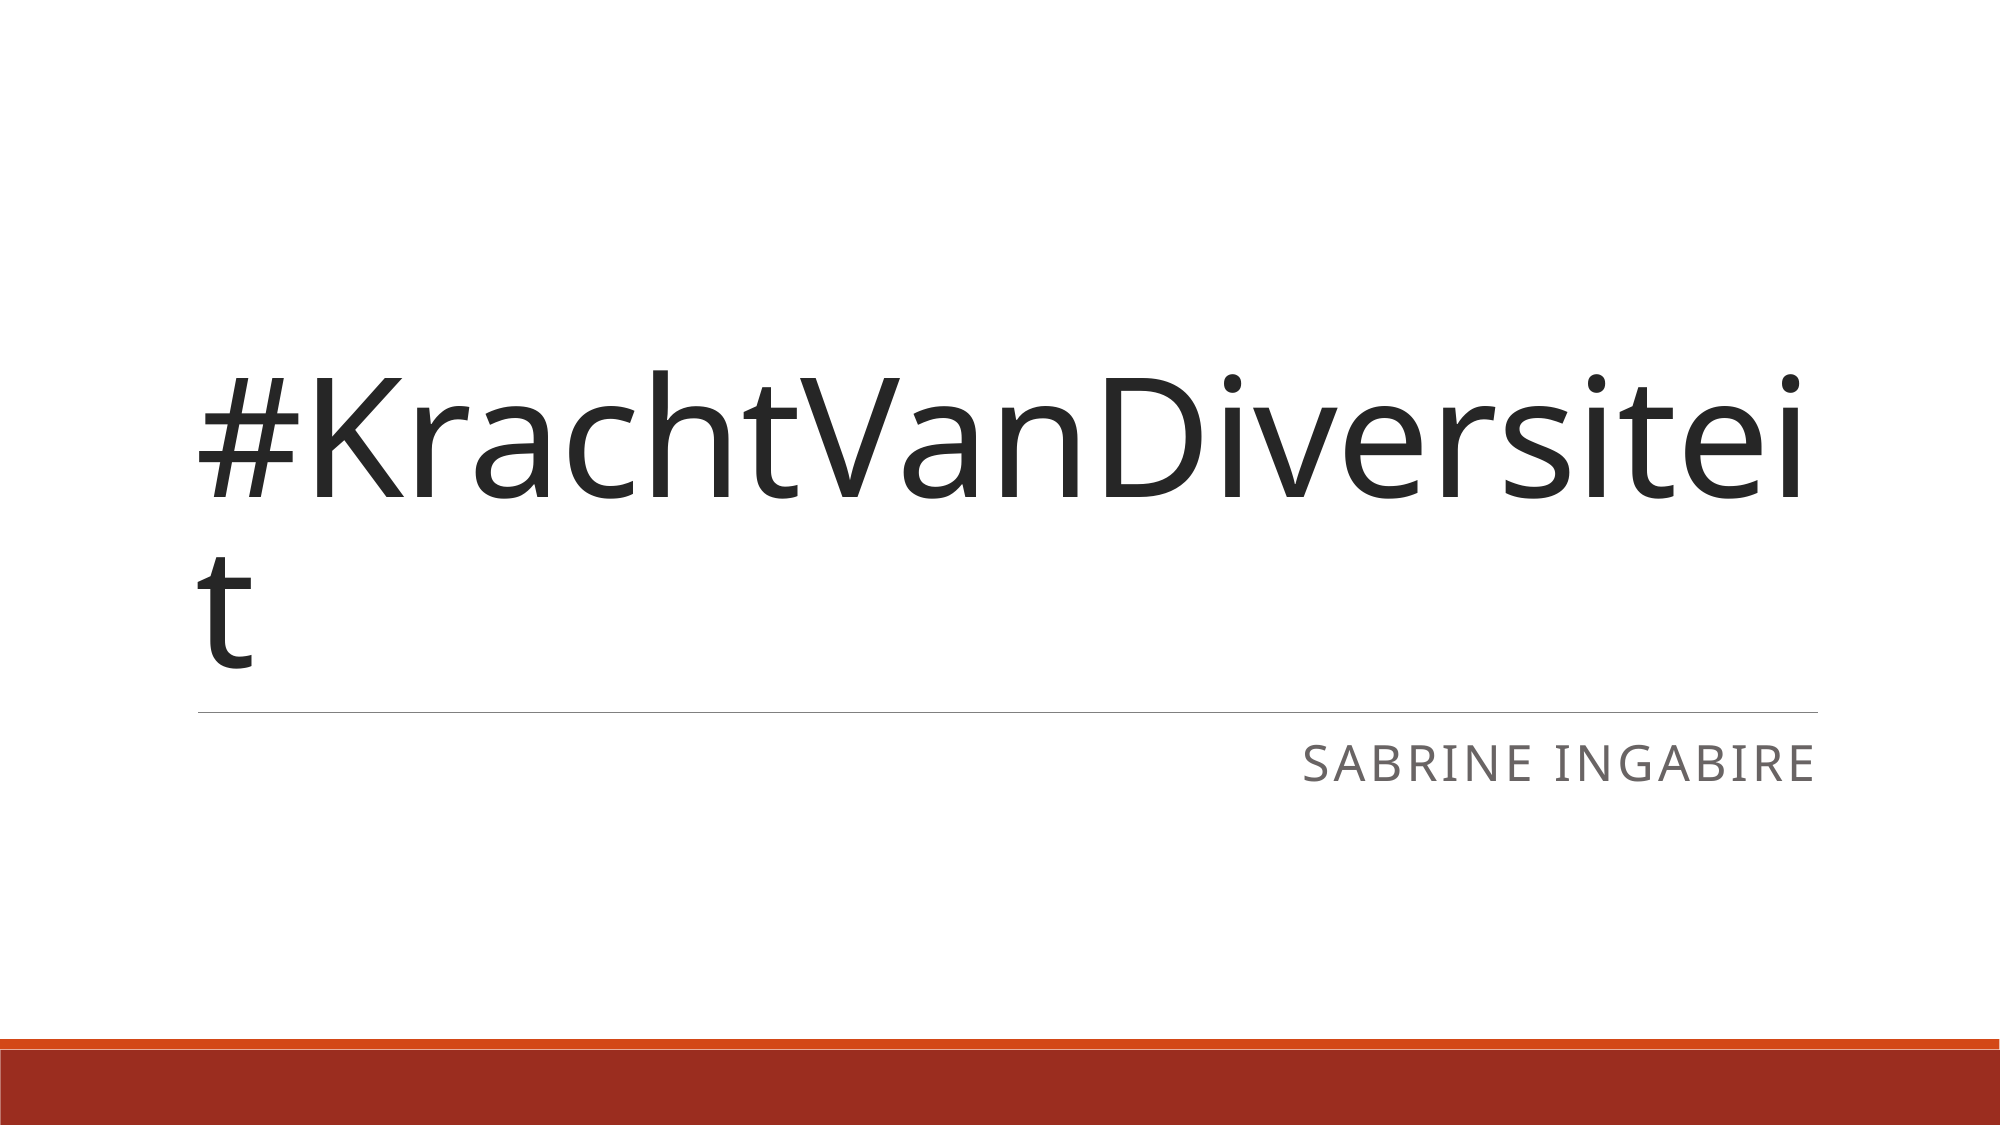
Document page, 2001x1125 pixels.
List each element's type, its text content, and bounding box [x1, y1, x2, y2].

subtitle Sabrine ingabire [180, 730, 1831, 919]
title #KrachtVanDiversiteit [180, 124, 1830, 710]
